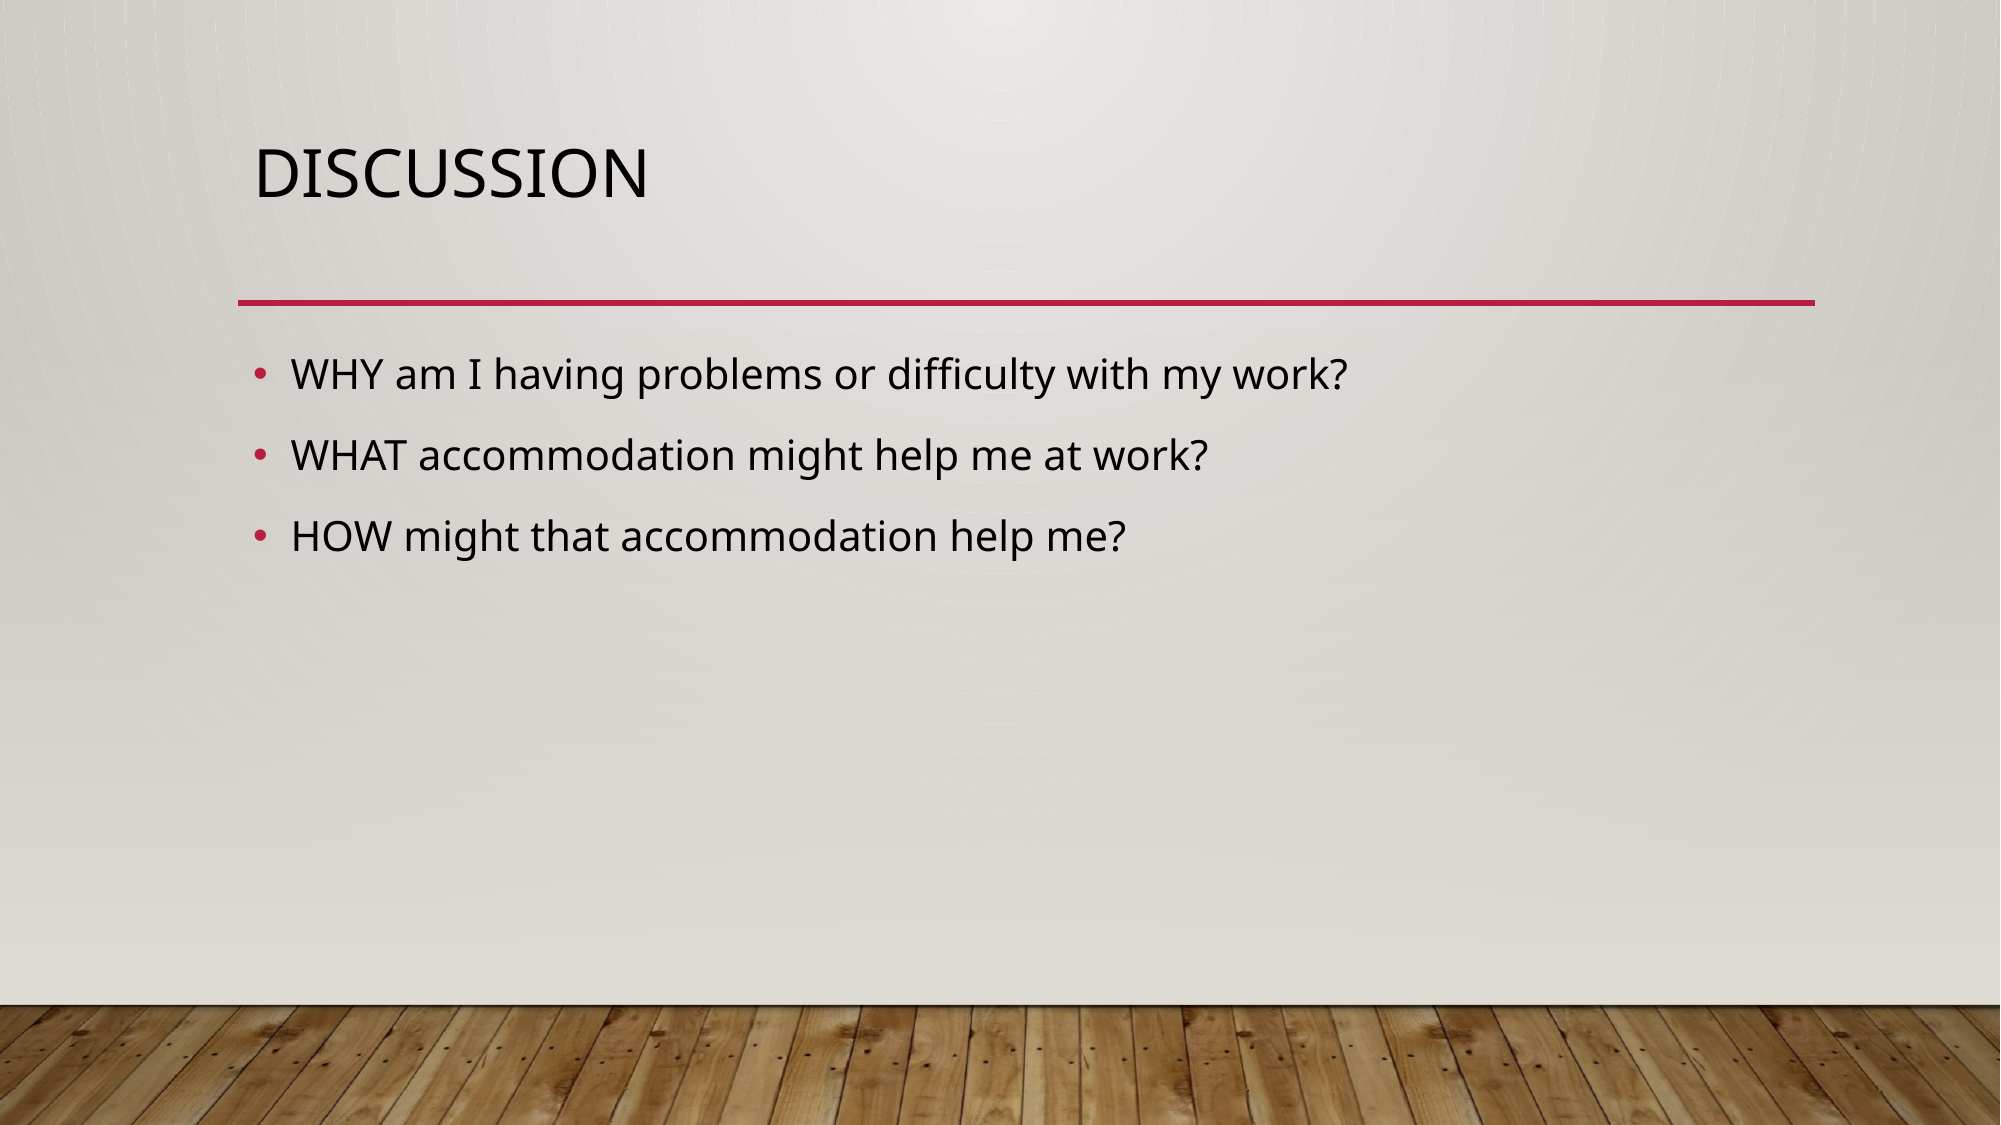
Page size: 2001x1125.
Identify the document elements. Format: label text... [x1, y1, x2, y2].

picture [0, 1005, 2000, 1125]
title Discussion [238, 131, 1814, 305]
list WHY am I having problems or difficulty with my work? WHAT accommodation might help me at work? HOW might that accommodation help me? [238, 330, 1814, 897]
